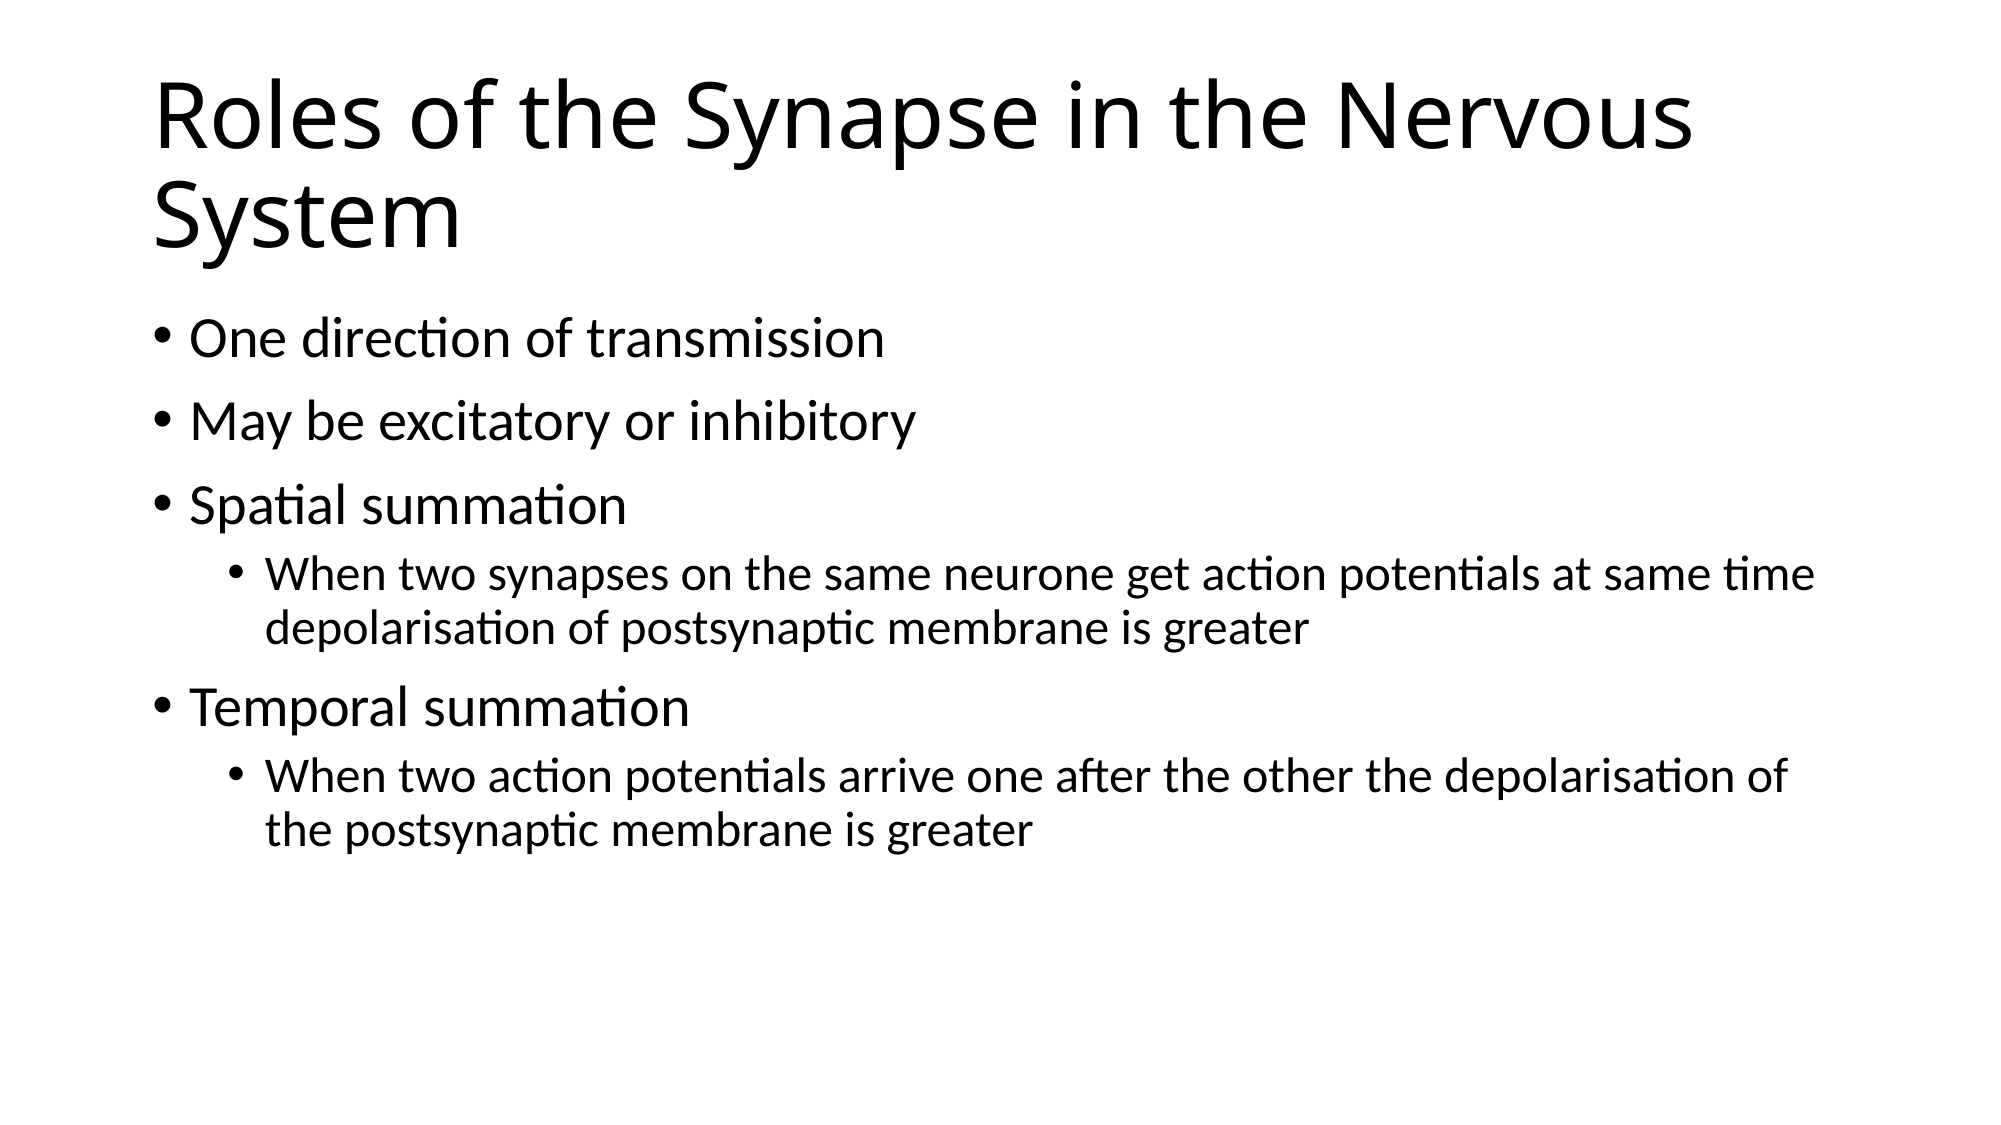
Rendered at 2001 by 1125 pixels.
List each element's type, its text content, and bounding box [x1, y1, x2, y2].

list One direction of transmission May be excitatory or inhibitory Spatial summation When two synapses on the same neurone get action potentials at same time depolarisation of postsynaptic membrane is greater Temporal summation When two action potentials arrive one after the other the depolarisation of the postsynaptic membrane is greater [137, 299, 1863, 1014]
title Roles of the Synapse in the Nervous System [137, 59, 1863, 278]
